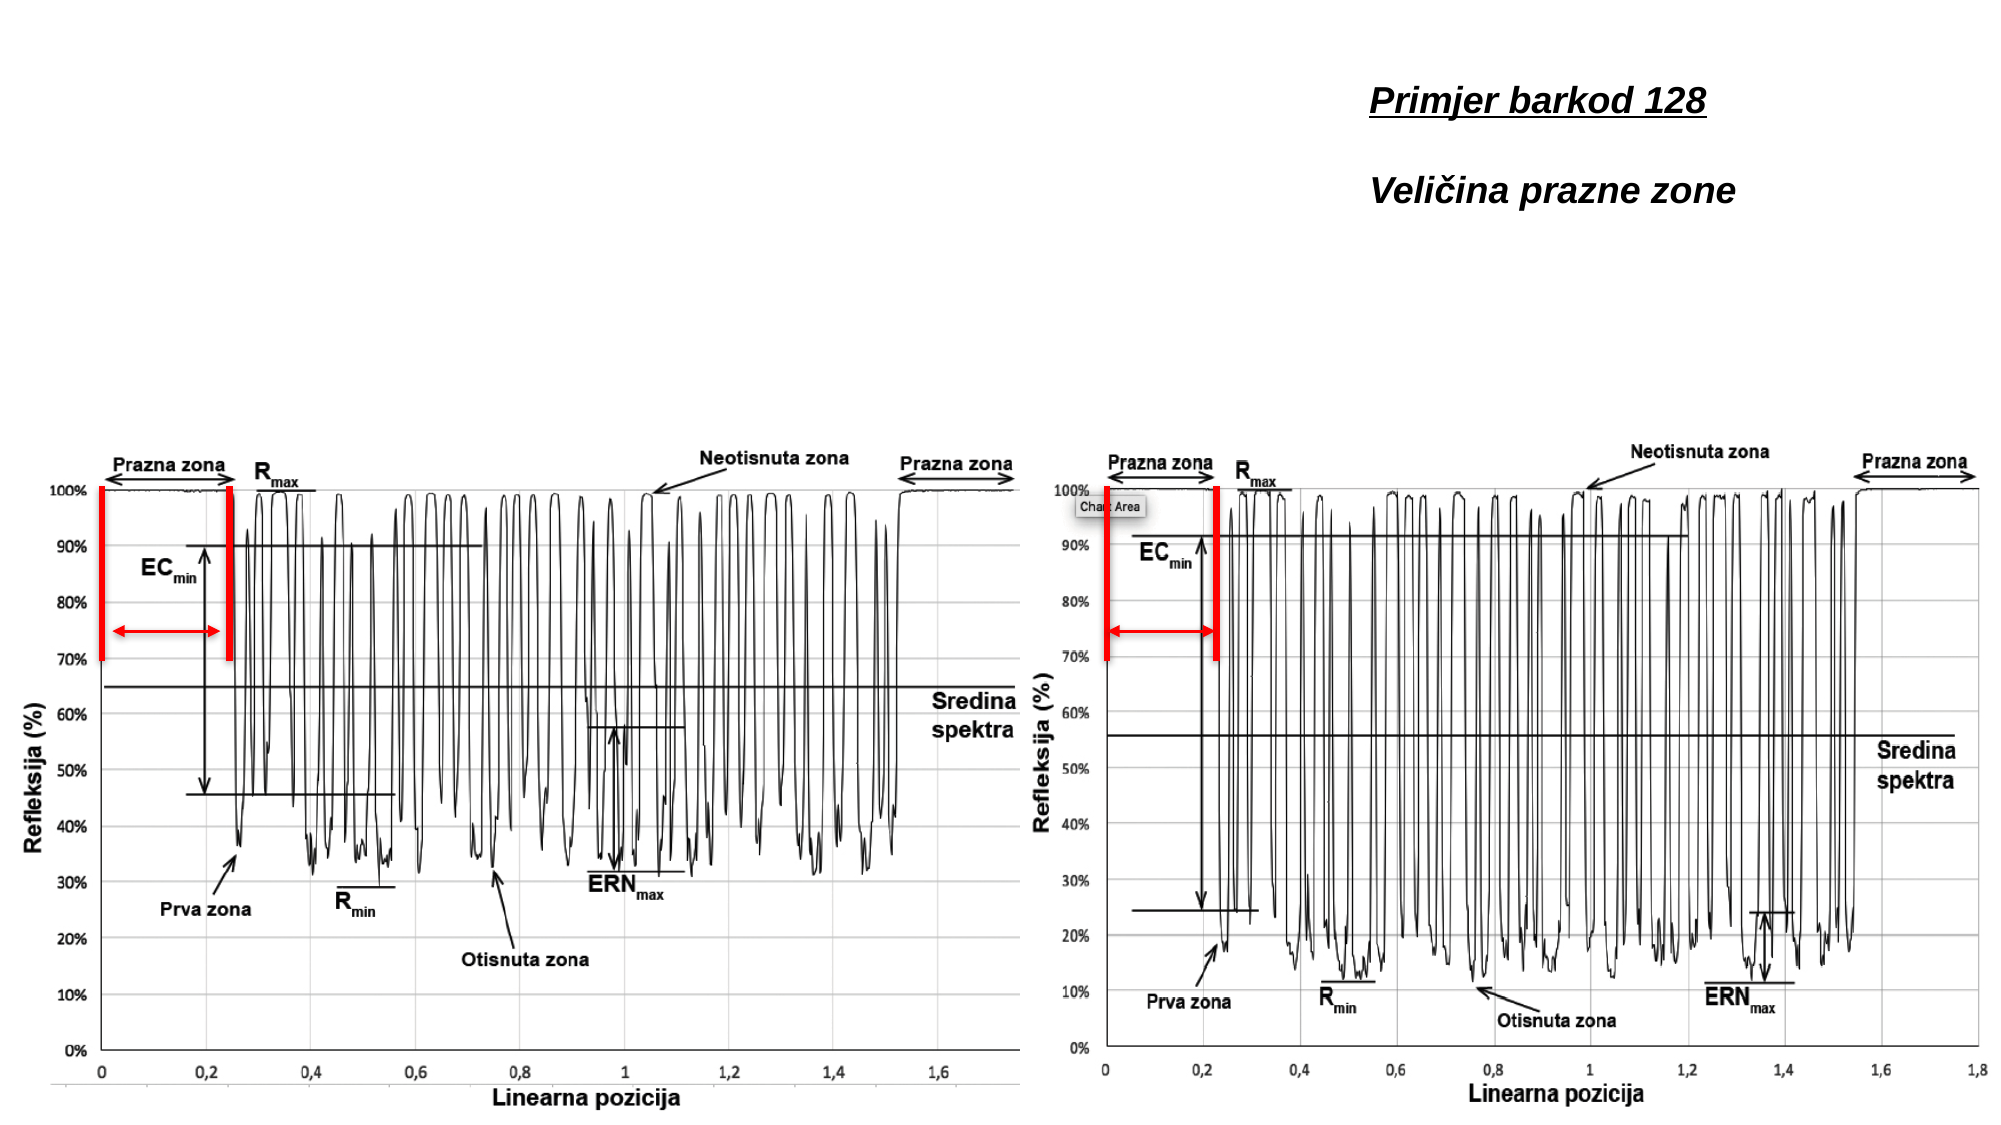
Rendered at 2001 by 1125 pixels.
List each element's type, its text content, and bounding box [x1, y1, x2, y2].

picture [0, 429, 2000, 1125]
text_box Primjer barkod 128 Veličina prazne zone [1354, 69, 1752, 219]
